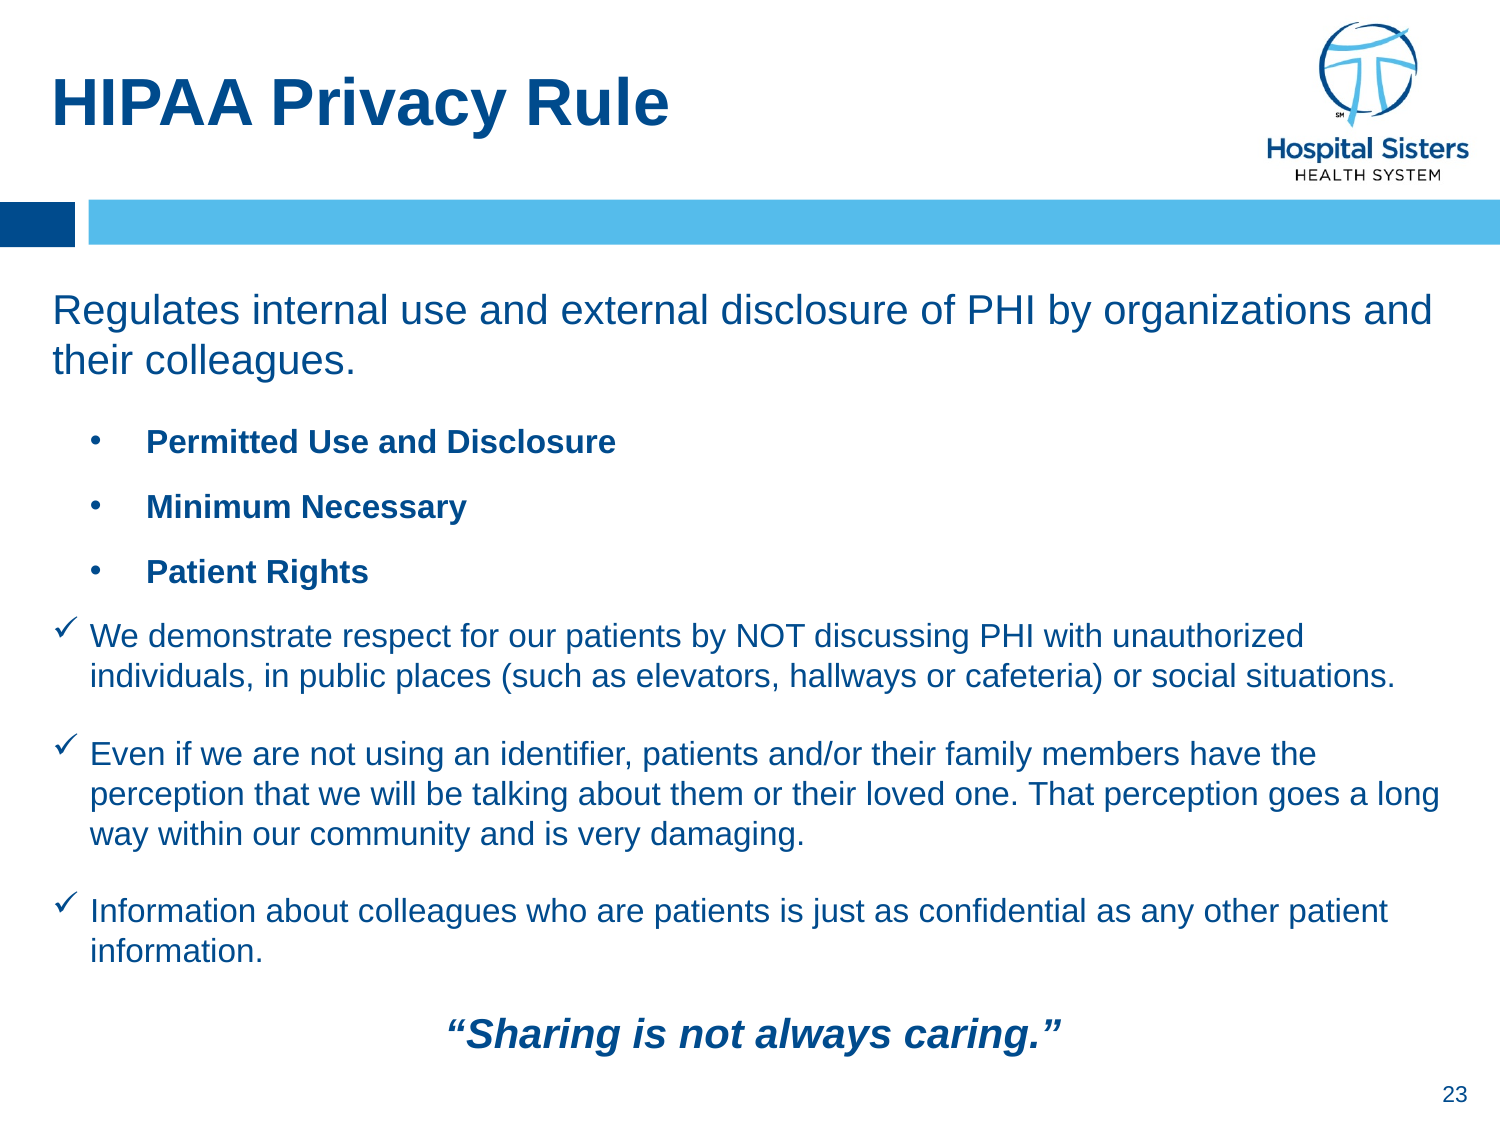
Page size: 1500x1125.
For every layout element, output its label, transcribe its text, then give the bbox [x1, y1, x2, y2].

picture [1252, 13, 1488, 191]
title HIPAA Privacy Rule [37, 0, 1234, 200]
slide_number 23 [1417, 1070, 1493, 1116]
list Regulates internal use and external disclosure of PHI by organizations and their colleagues. Permitted Use and Disclosure Minimum Necessary Patient Rights We demonstrate respect for our patients by NOT discussing PHI with unauthorized individuals, in public places (such as elevators, hallways or cafeteria) or social situations. Even if we are not using an identifier, patients and/or their family members have the perception that we will be talking about them or their loved one. That perception goes a long way within our community and is very damaging. Information about colleagues who are patients is just as confidential as any other patient information. “Sharing is not always caring.” [37, 275, 1470, 1113]
